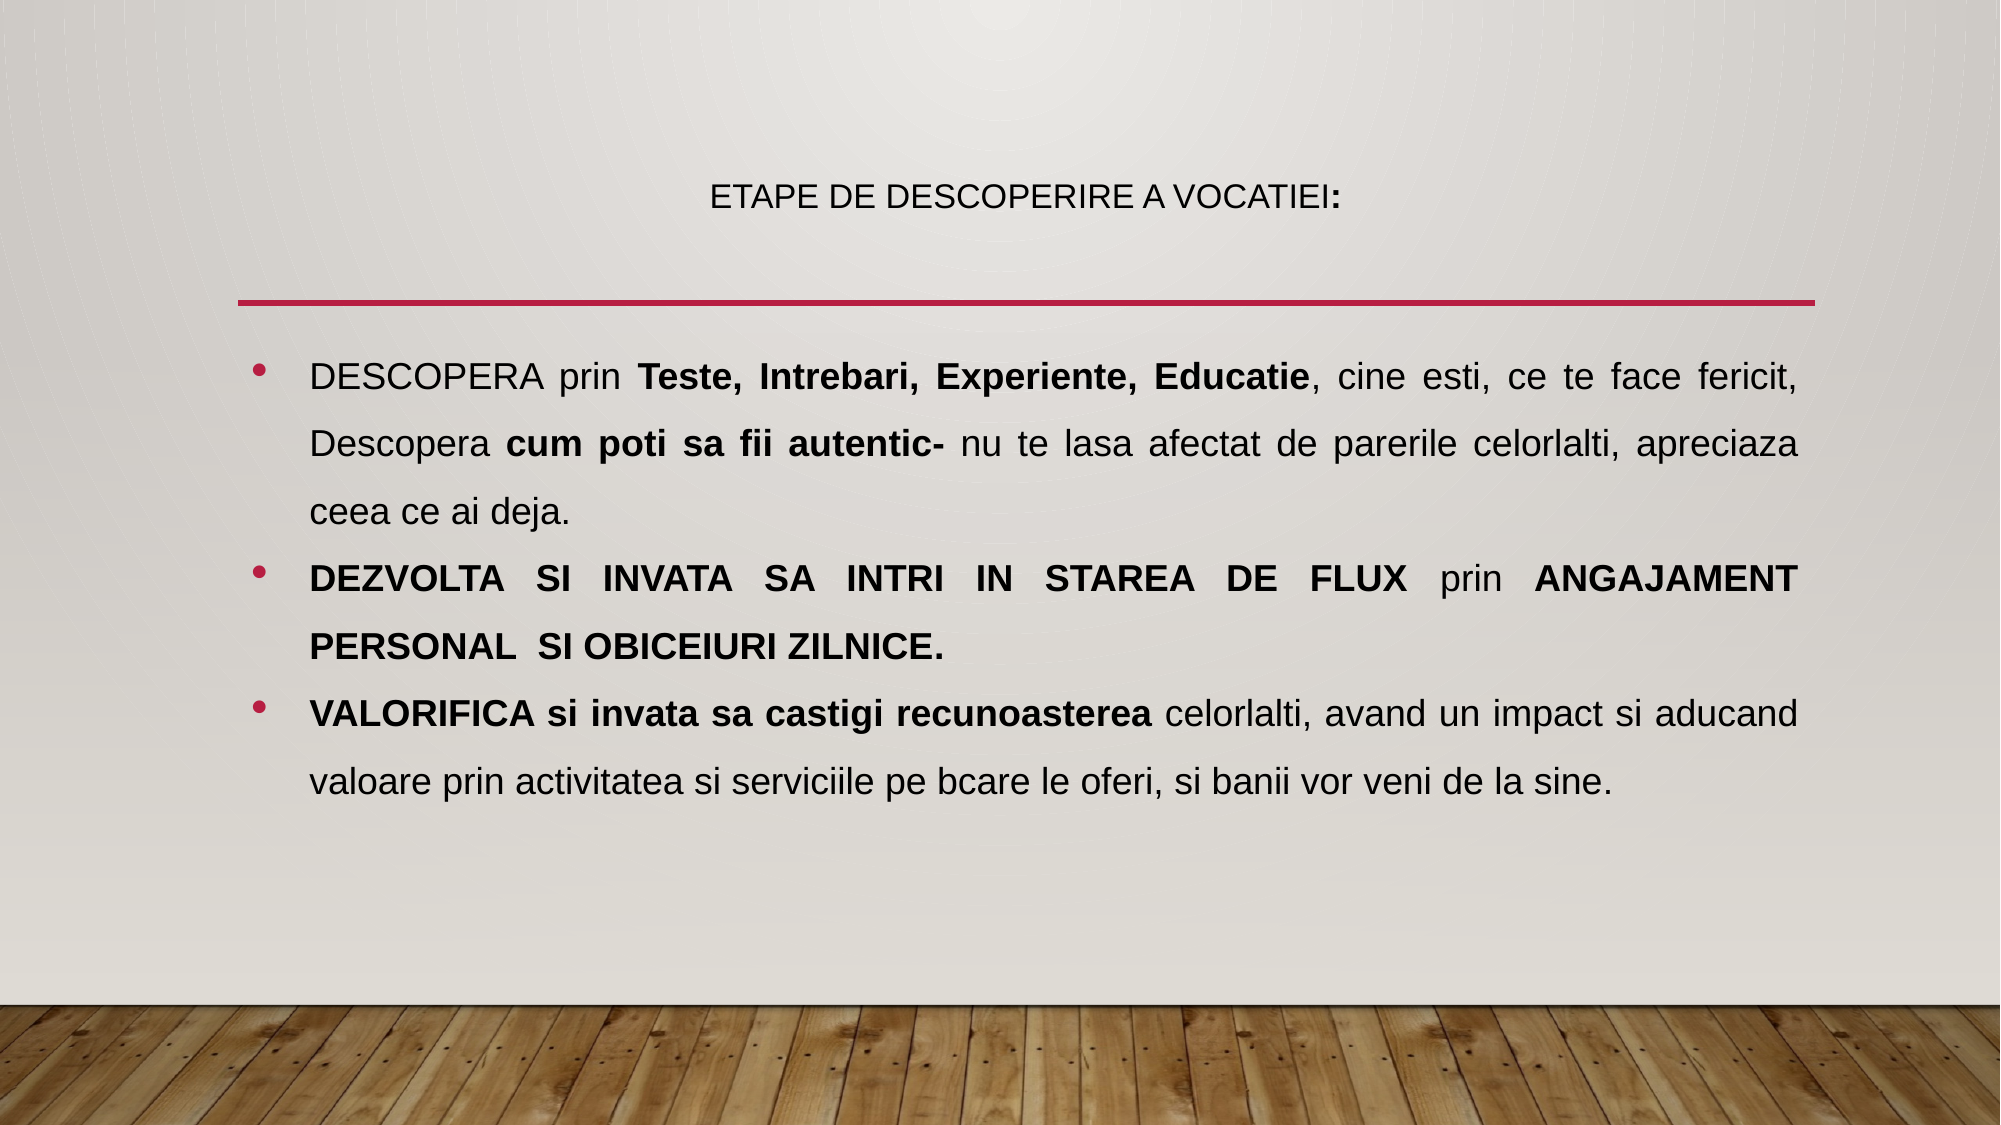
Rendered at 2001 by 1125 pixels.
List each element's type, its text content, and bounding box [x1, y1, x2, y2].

title ETAPE DE DESCOPERIRE A VOCATIEI: [238, 131, 1814, 276]
picture [0, 1005, 2000, 1125]
list DESCOPERA prin Teste, Intrebari, Experiente, Educatie, cine esti, ce te face fericit, Descopera cum poti sa fii autentic- nu te lasa afectat de parerile celorlalti, apreciaza ceea ce ai deja. DEZVOLTA SI INVATA SA INTRI IN STAREA DE FLUX prin ANGAJAMENT PERSONAL SI OBICEIURI ZILNICE. VALORIFICA si invata sa castigi recunoasterea celorlalti, avand un impact si aducand valoare prin activitatea si serviciile pe bcare le oferi, si banii vor veni de la sine. [238, 276, 1814, 859]
